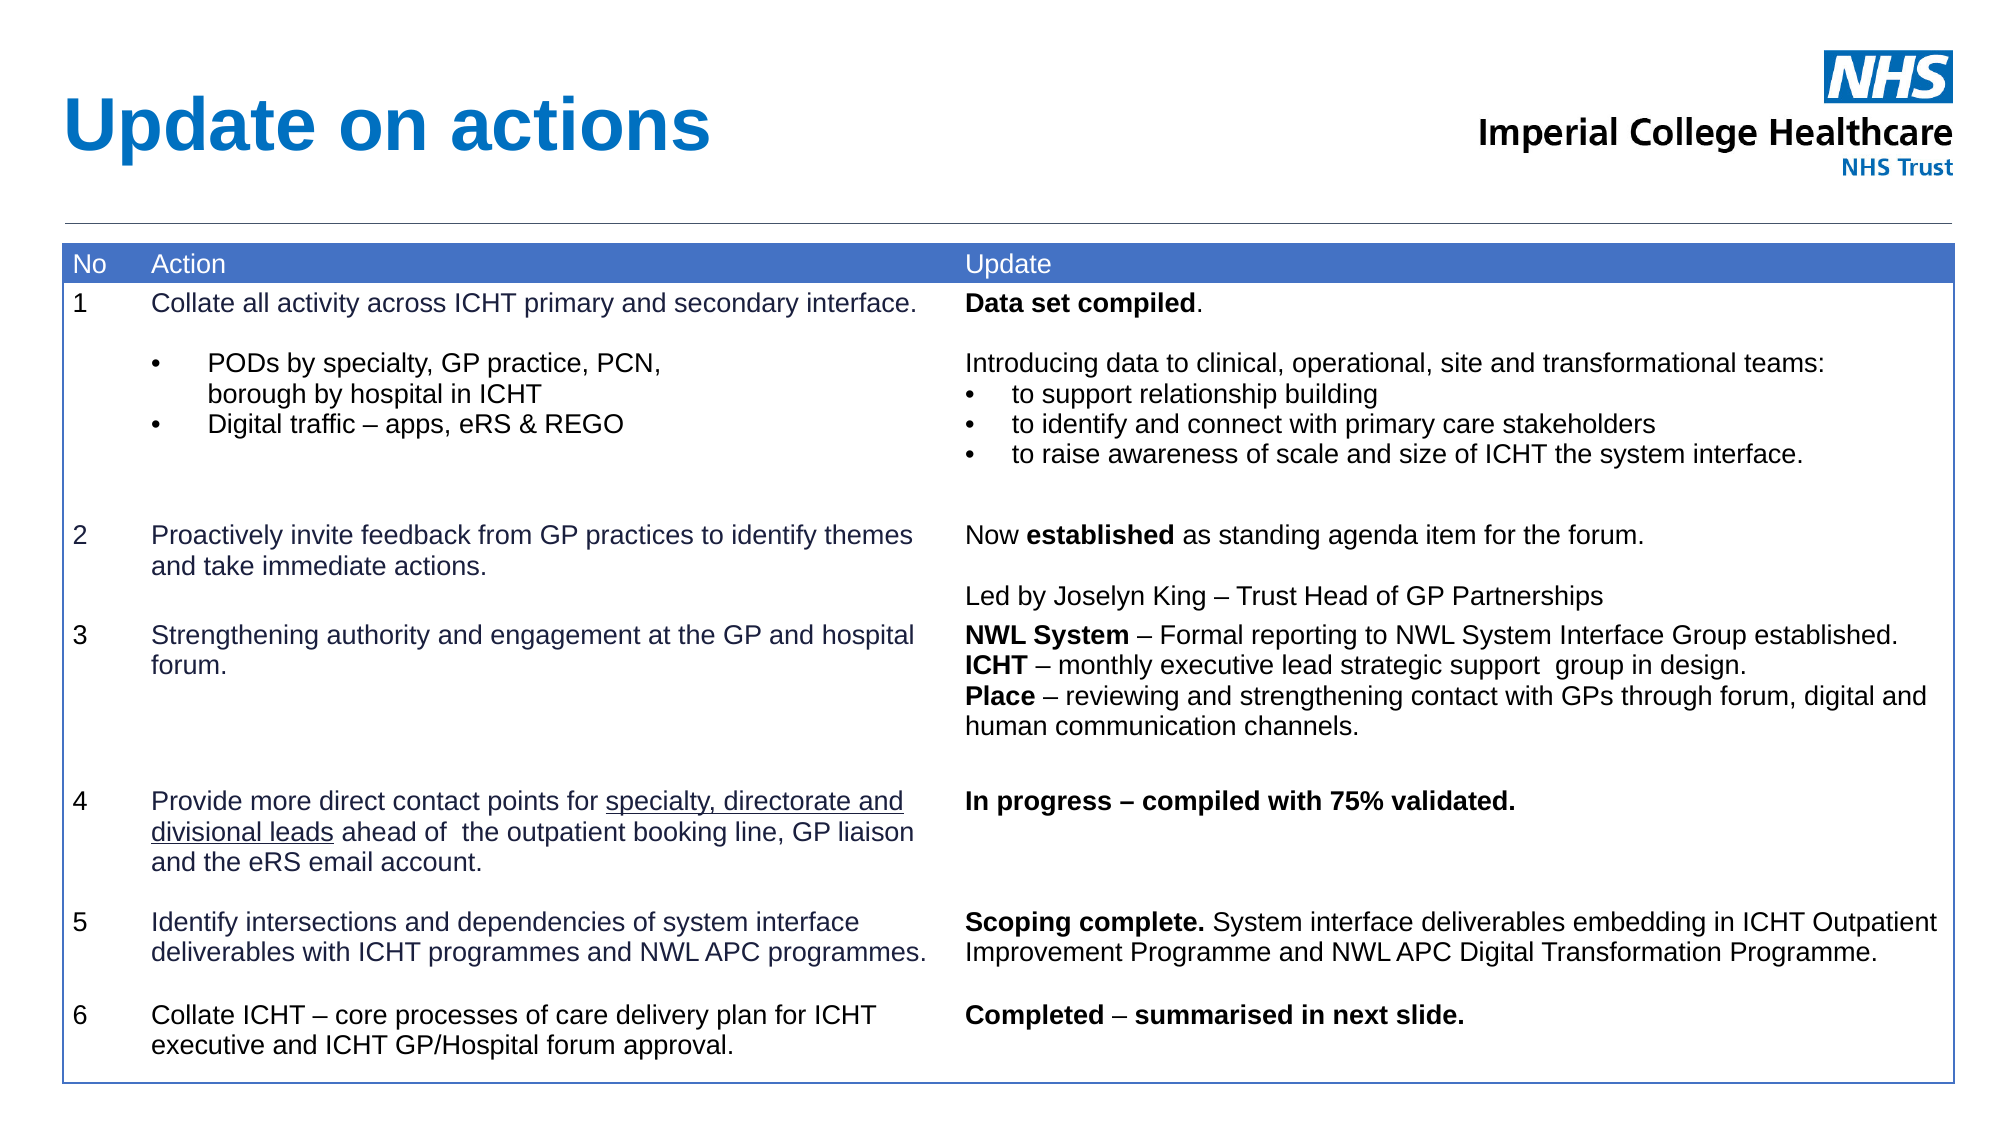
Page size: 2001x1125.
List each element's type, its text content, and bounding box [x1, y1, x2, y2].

table_cell 4 [64, 782, 142, 902]
table_cell Proactively invite feedback from GP practices to identify themes and take immediate actions. [142, 516, 956, 616]
table_cell Provide more direct contact points for specialty, directorate and divisional leads ahead of the outpatient booking line, GP liaison and the eRS email account. [142, 782, 956, 902]
table_header Action [142, 245, 956, 283]
table_cell Collate ICHT – core processes of care delivery plan for ICHT executive and ICHT GP/Hospital forum approval. [142, 995, 956, 1082]
table_cell Strengthening authority and engagement at the GP and hospital forum. [142, 616, 956, 782]
table_cell 1 [64, 283, 142, 516]
table_cell Completed – summarised in next slide. [956, 995, 1953, 1082]
table_cell NWL System – Formal reporting to NWL System Interface Group established. ICHT – monthly executive lead strategic support group in design. Place – reviewing and strengthening contact with GPs through forum, digital and human communication channels. [956, 616, 1953, 782]
text_box Update on actions [63, 85, 1308, 223]
picture [1479, 50, 1953, 176]
table_cell Identify intersections and dependencies of system interface deliverables with ICHT programmes and NWL APC programmes. [142, 902, 956, 995]
table_cell Data set compiled. Introducing data to clinical, operational, site and transformational teams: to support relationship building to identify and connect with primary care stakeholders to raise awareness of scale and size of ICHT the system interface. [956, 283, 1953, 516]
table_header Update [956, 245, 1953, 283]
table_header No [64, 245, 142, 283]
table_cell 2 [64, 516, 142, 616]
table_cell In progress – compiled with 75% validated. [956, 782, 1953, 902]
table_cell 6 [64, 995, 142, 1082]
table_cell Scoping complete. System interface deliverables embedding in ICHT Outpatient Improvement Programme and NWL APC Digital Transformation Programme. [956, 902, 1953, 995]
table_cell Now established as standing agenda item for the forum. Led by Joselyn King – Trust Head of GP Partnerships [956, 516, 1953, 616]
table_cell 5 [64, 902, 142, 995]
table_cell 3 [64, 616, 142, 782]
table_cell Collate all activity across ICHT primary and secondary interface. PODs by specialty, GP practice, PCN, borough by hospital in ICHT Digital traffic – apps, eRS & REGO [142, 283, 956, 516]
